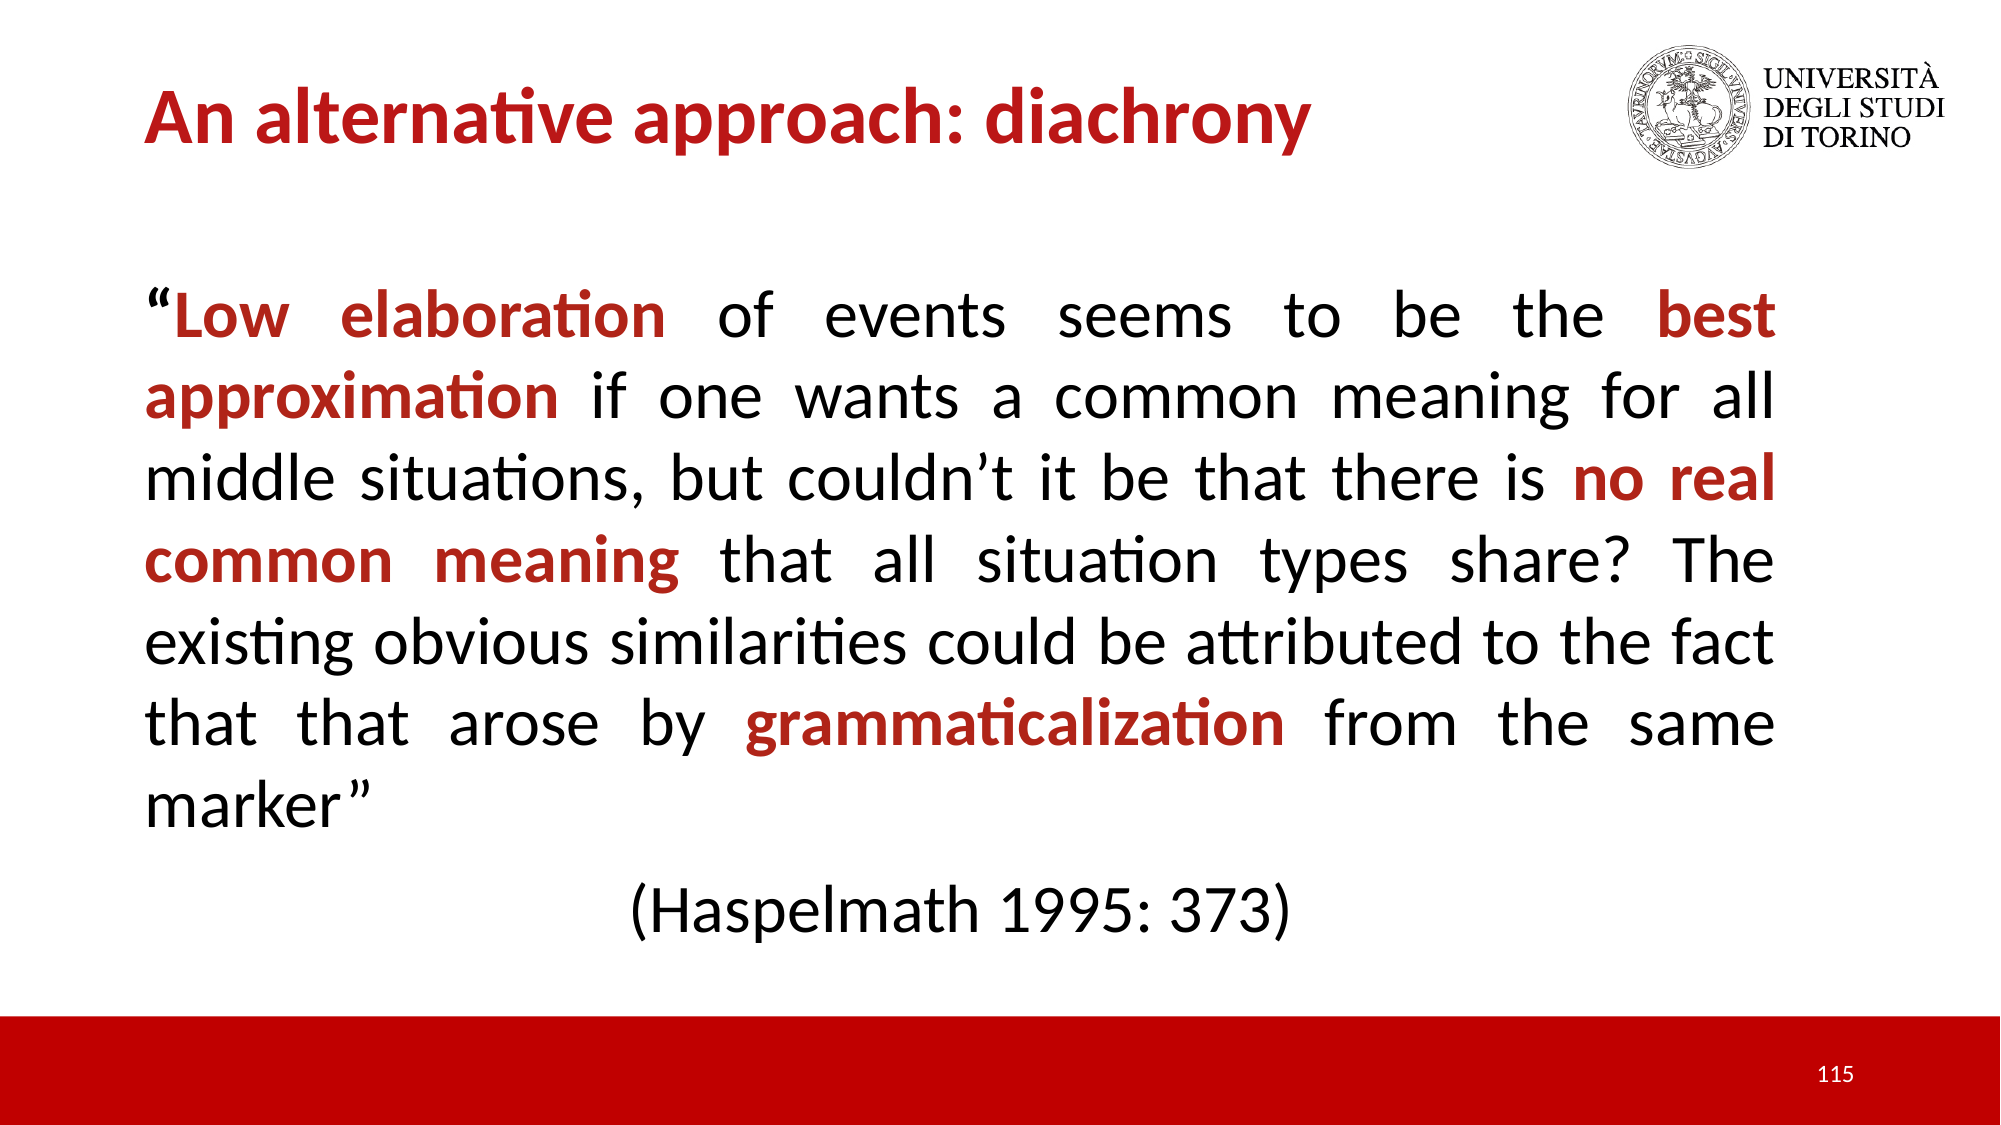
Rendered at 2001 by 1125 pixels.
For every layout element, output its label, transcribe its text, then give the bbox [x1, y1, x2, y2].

list An alternative approach: diachrony [136, 66, 1571, 169]
picture [1605, 22, 1964, 193]
slide_number 115 [1806, 1051, 1863, 1094]
list “Low elaboration of events seems to be the best approximation if one wants a common meaning for all middle situations, but couldn’t it be that there is no real common meaning that all situation types share? The existing obvious similarities could be attributed to the fact that that arose by grammaticalization from the same marker” (Haspelmath 1995: 373) [136, 261, 1786, 956]
